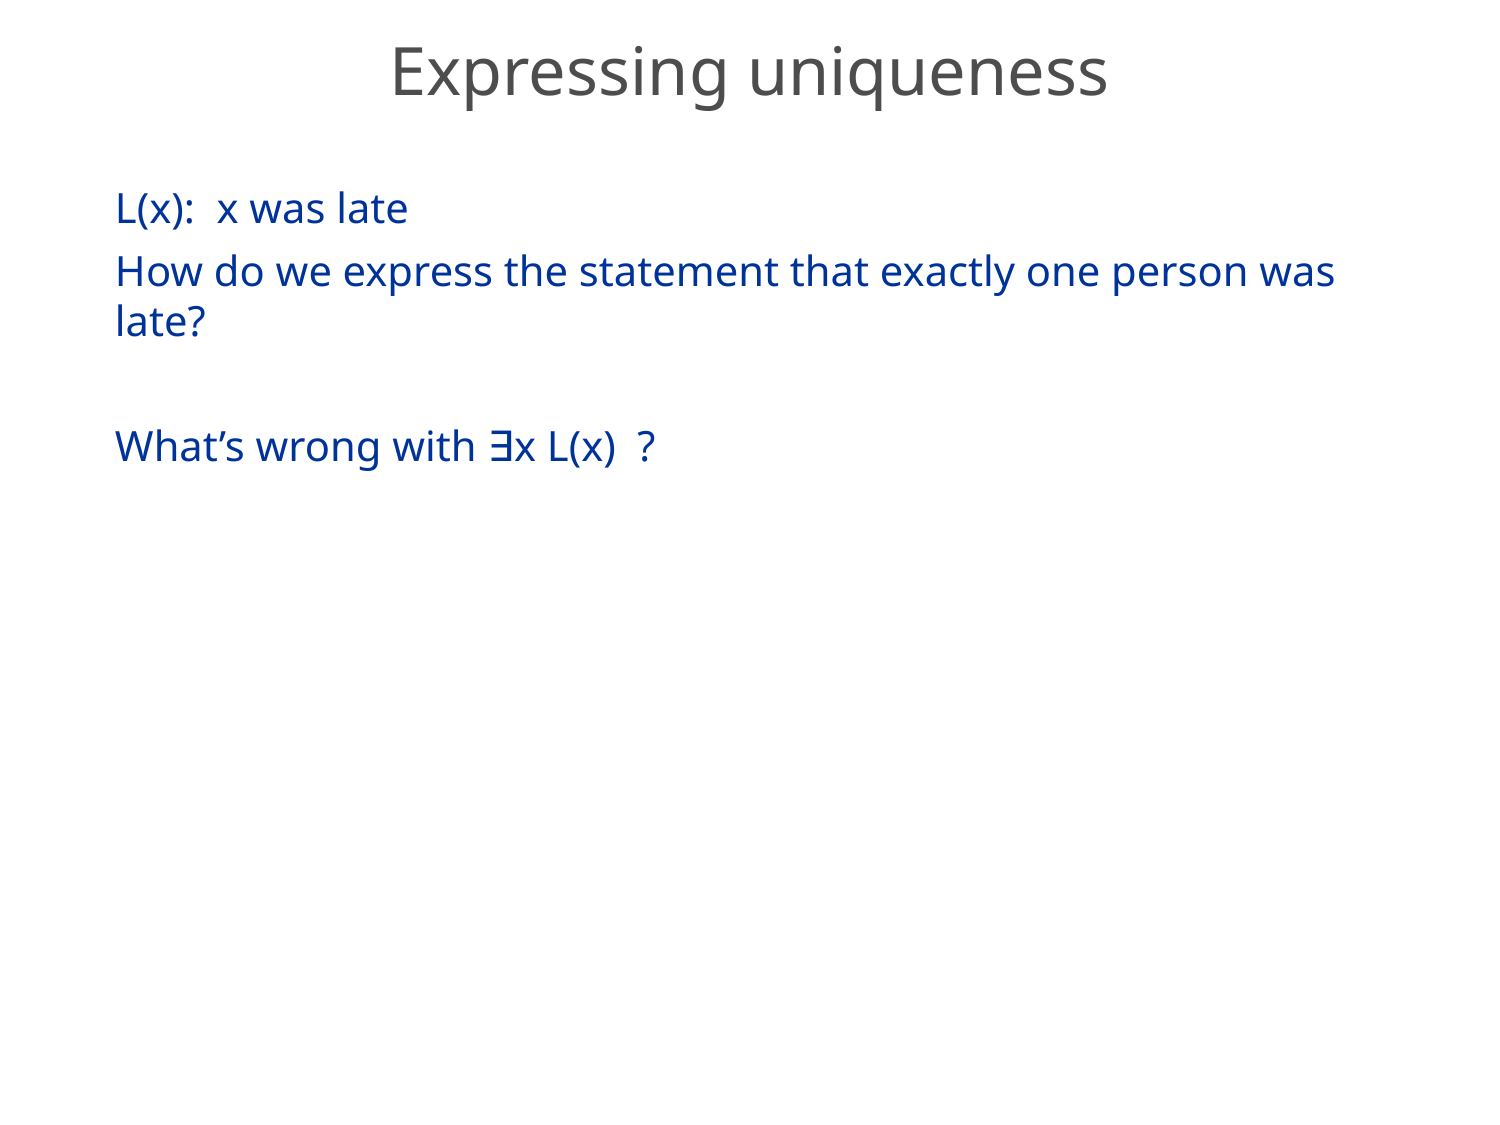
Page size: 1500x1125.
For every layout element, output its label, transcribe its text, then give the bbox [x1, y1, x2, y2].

list L(x): x was late How do we express the statement that exactly one person was late? What’s wrong with ∃x L(x) ? [99, 174, 1388, 1063]
title Expressing uniqueness [0, 40, 1500, 116]
